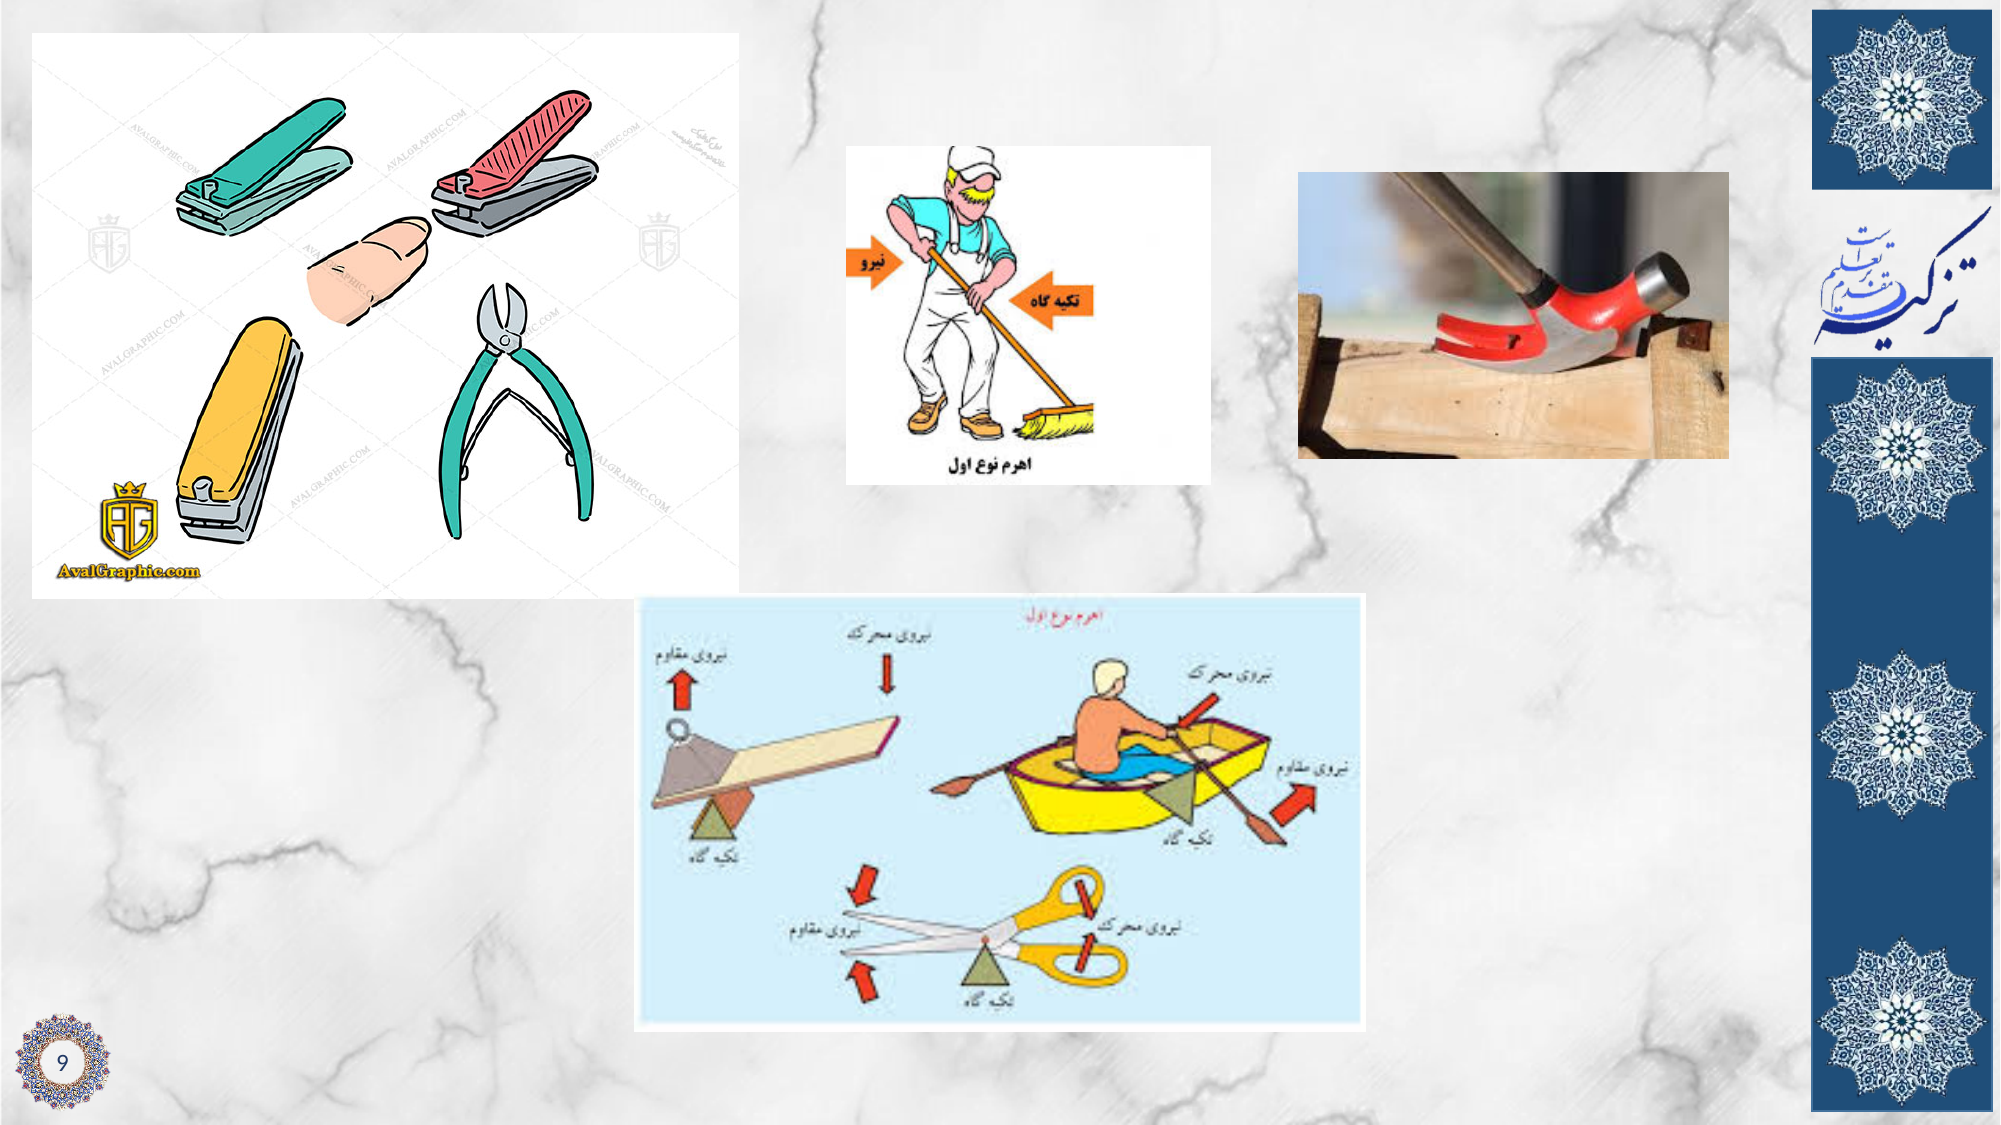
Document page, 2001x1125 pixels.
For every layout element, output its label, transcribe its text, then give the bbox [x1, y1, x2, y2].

picture [846, 146, 1211, 485]
picture [1298, 172, 1729, 459]
picture [32, 33, 1366, 1032]
picture [12, 1012, 113, 1112]
picture [1812, 9, 1993, 355]
slide_number 9 [32, 1031, 93, 1092]
picture [1812, 644, 1992, 825]
picture [1812, 931, 1992, 1112]
picture [1812, 358, 1992, 539]
